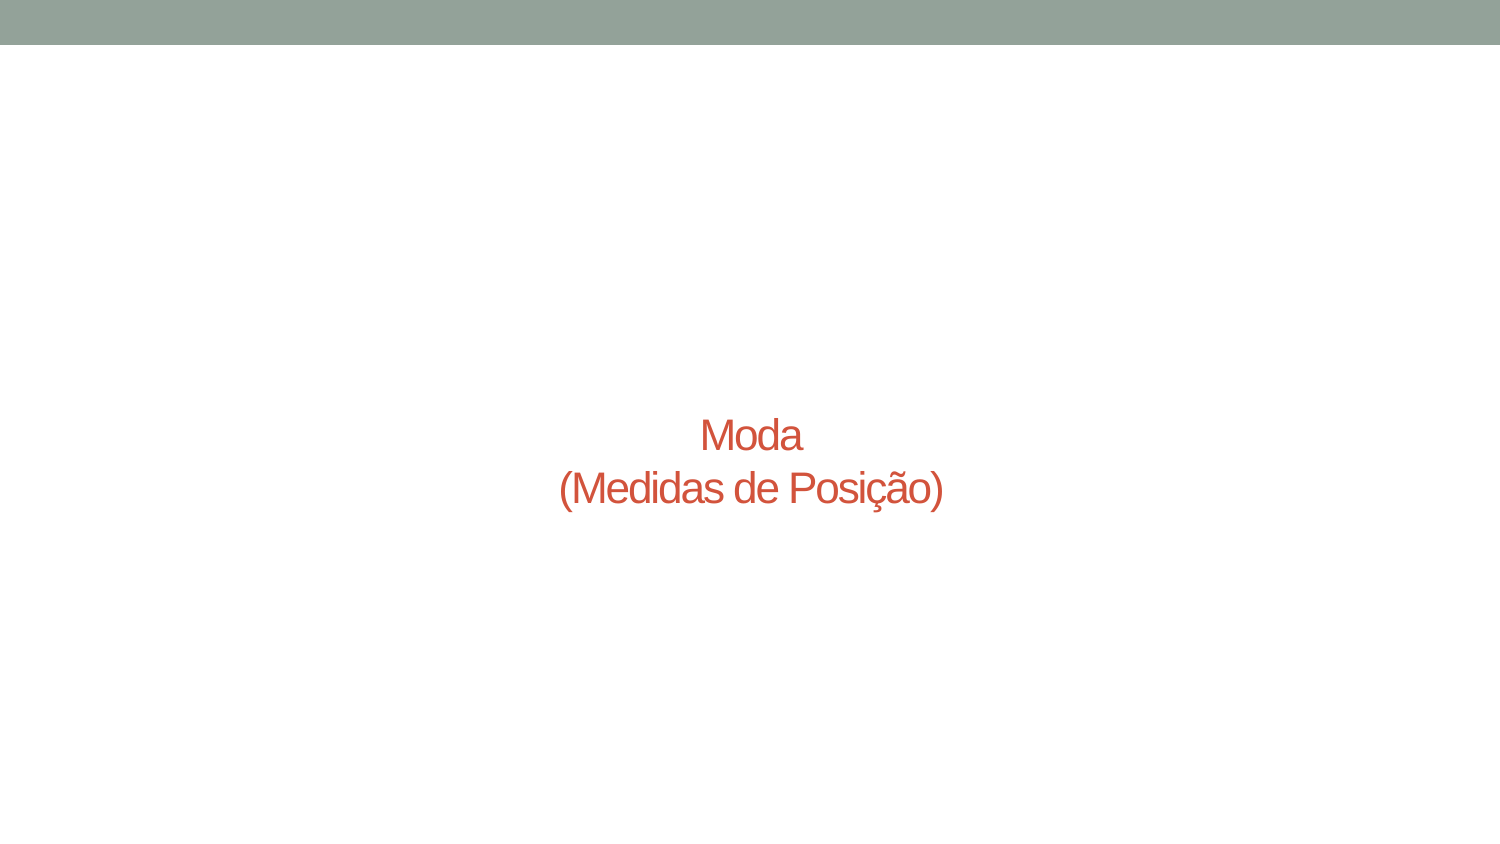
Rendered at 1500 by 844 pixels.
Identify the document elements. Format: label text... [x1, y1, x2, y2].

title Moda (Medidas de Posição) [76, 398, 1427, 521]
